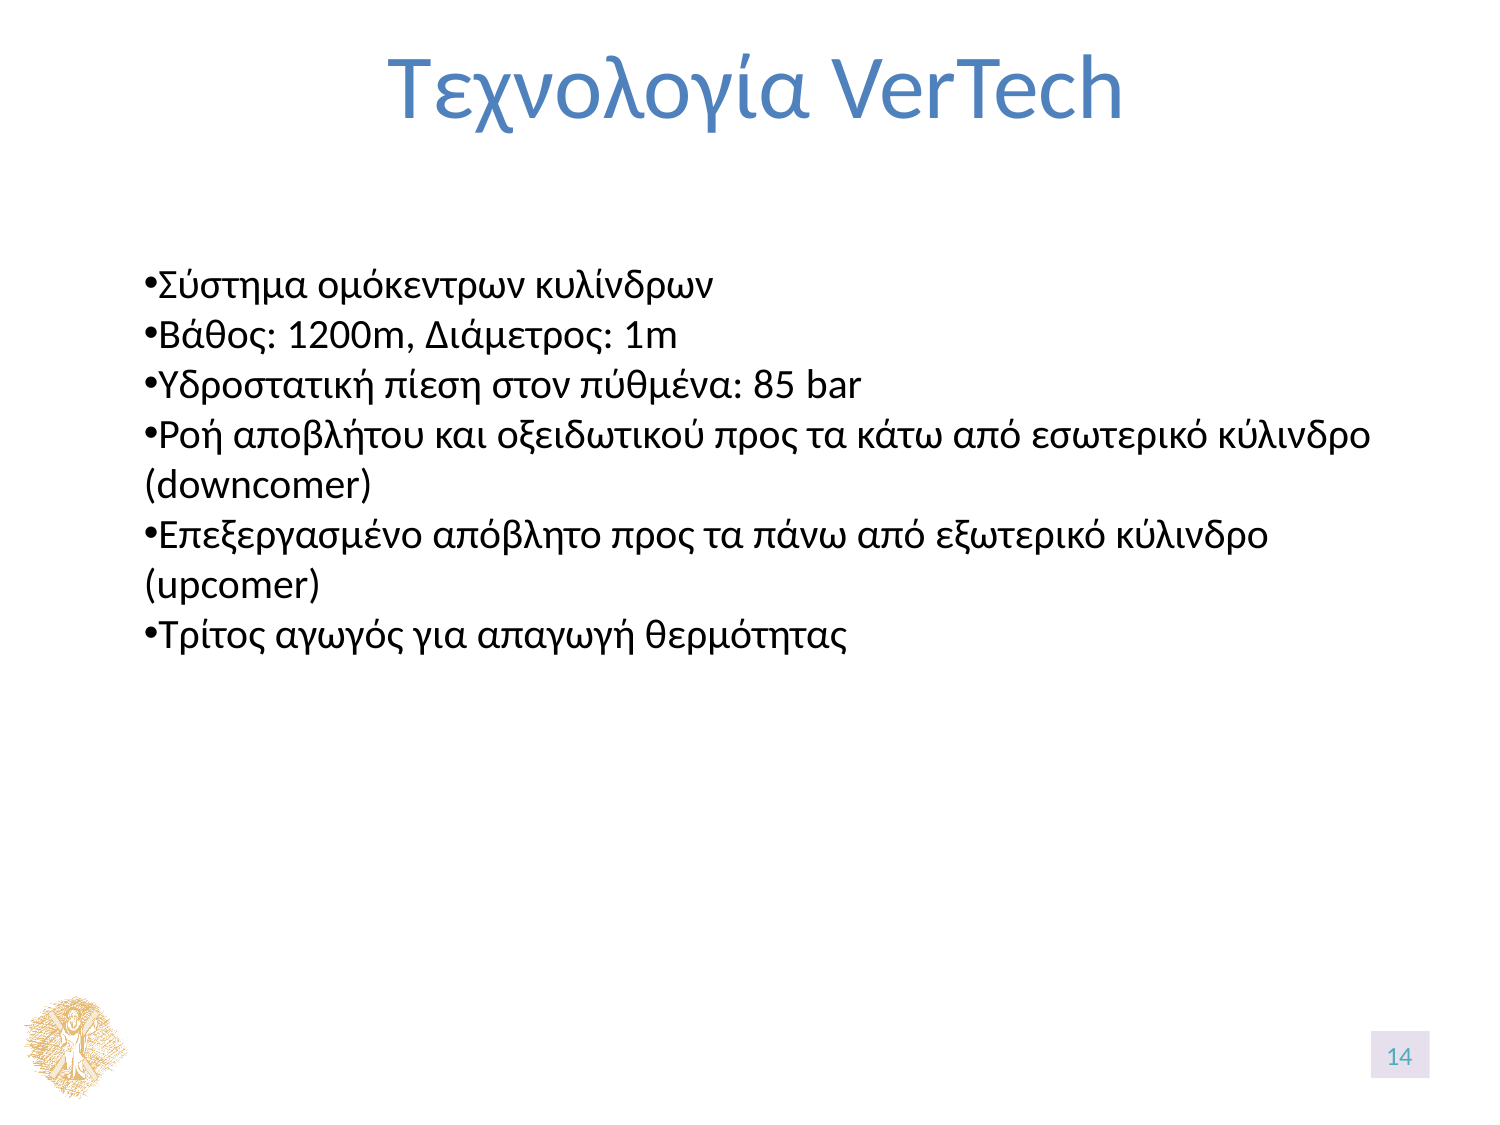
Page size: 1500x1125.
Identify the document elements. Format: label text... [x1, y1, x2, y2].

text_box Σύστημα ομόκεντρων κυλίνδρων Βάθος: 1200m, Διάμετρος: 1m Υδροστατική πίεση στον πύθμένα: 85 bar Ροή αποβλήτου και οξειδωτικού προς τα κάτω από εσωτερικό κύλινδρο (downcomer) Επεξεργασμένο απόβλητο προς τα πάνω από εξωτερικό κύλινδρο (upcomer) Τρίτος αγωγός για απαγωγή θερμότητας [128, 199, 1395, 715]
text_box 14 [1371, 1031, 1430, 1079]
picture [17, 986, 137, 1103]
text_box Τεχνολογία VerTech [70, 0, 1444, 176]
